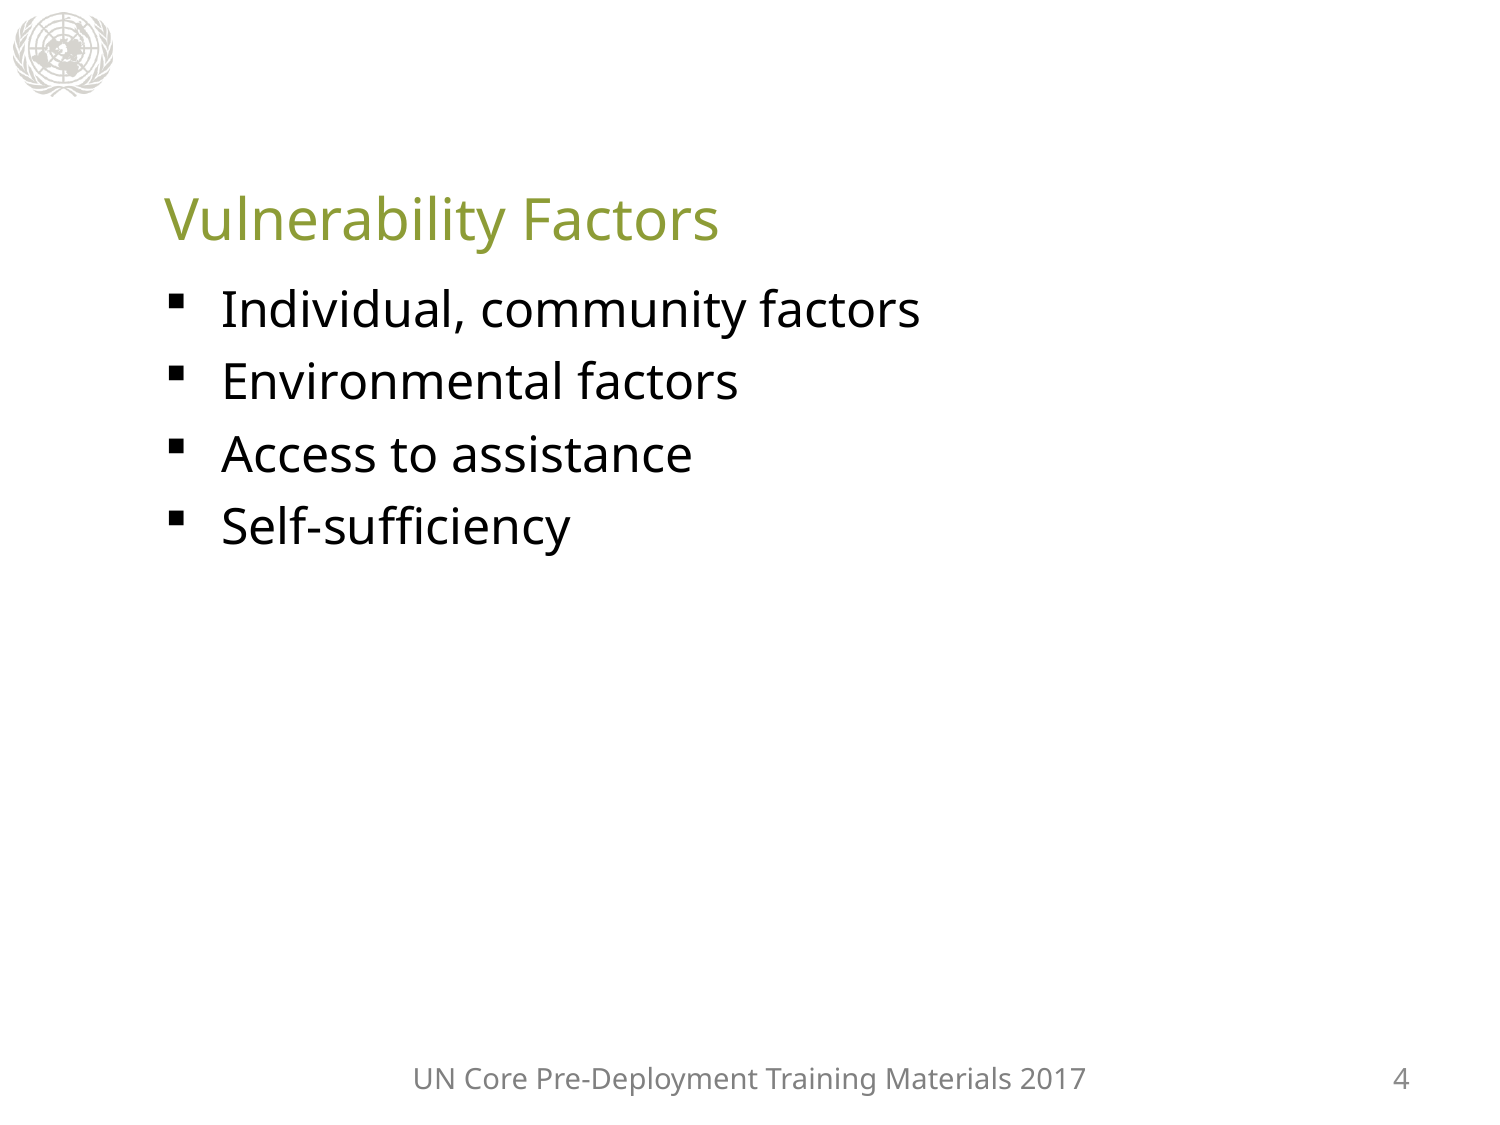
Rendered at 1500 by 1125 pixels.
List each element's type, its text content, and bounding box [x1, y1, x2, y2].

picture [13, 12, 113, 97]
slide_number 4 [1074, 1052, 1425, 1103]
text_box Vulnerability Factors Individual, community factors Environmental factors Access to assistance Self-sufficiency [149, 174, 1363, 853]
text_box UN Core Pre-Deployment Training Materials 2017 [350, 1052, 1074, 1103]
